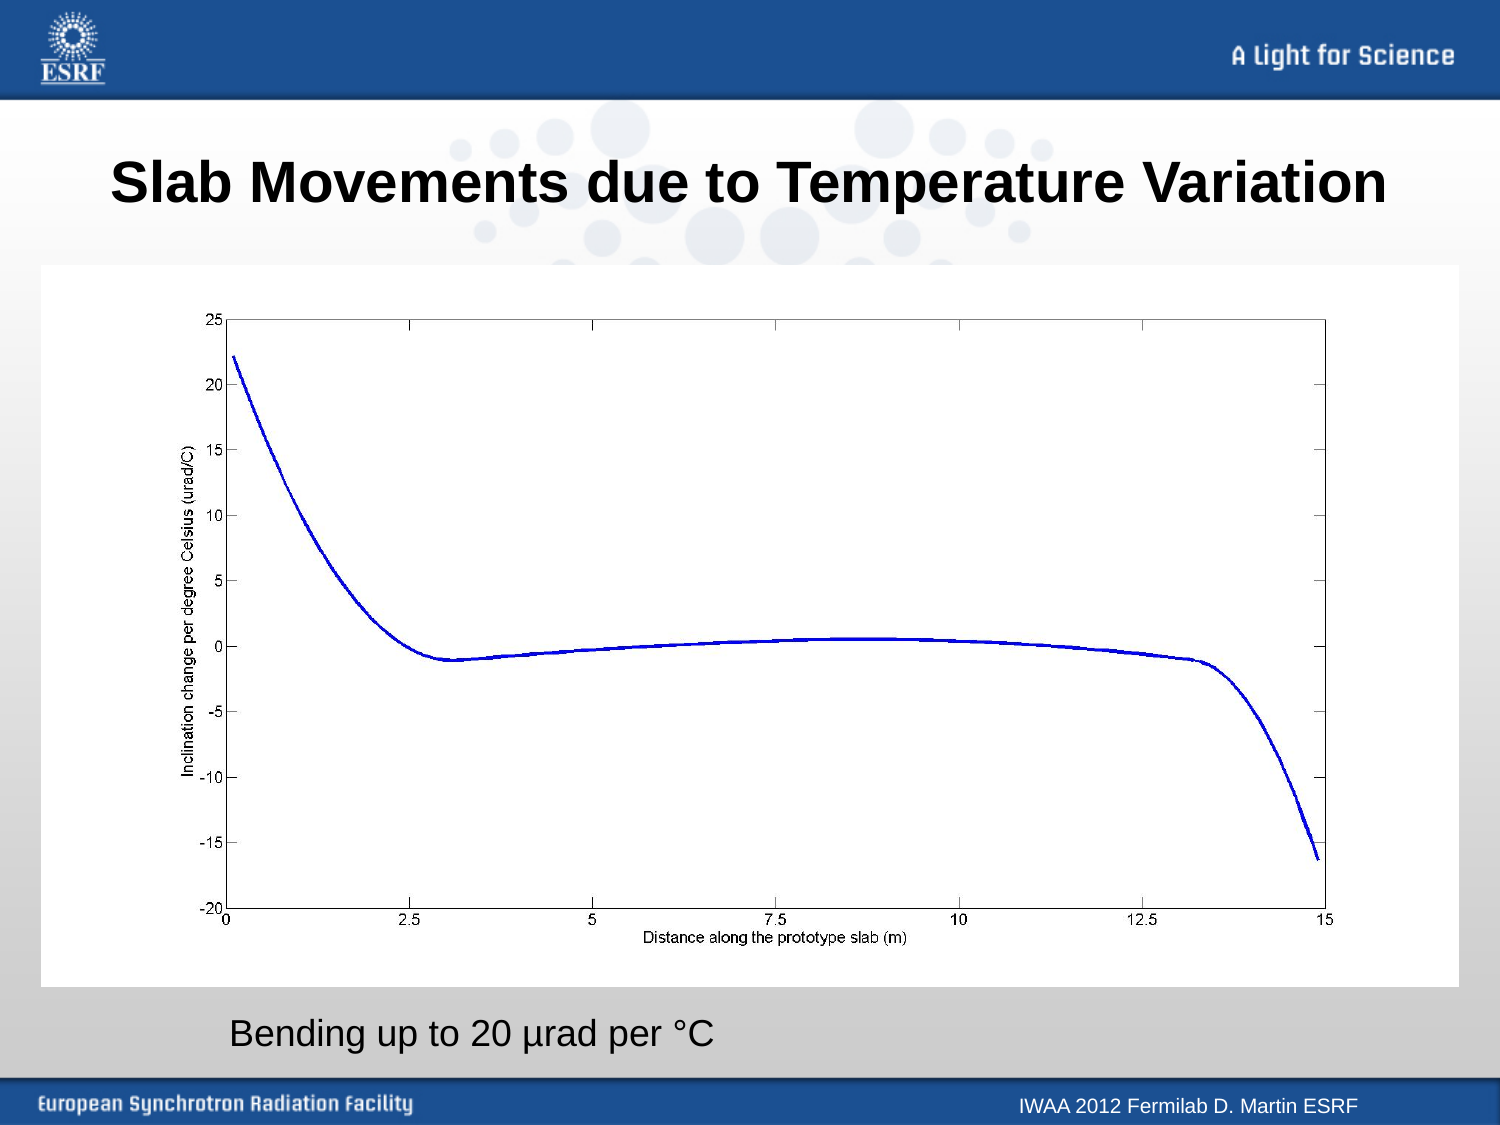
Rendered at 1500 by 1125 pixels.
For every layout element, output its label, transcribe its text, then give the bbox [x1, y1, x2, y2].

picture [0, 0, 1500, 1125]
title Slab Movements due to Temperature Variation [74, 108, 1426, 249]
footer IWAA 2012 Fermilab D. Martin ESRF [689, 1084, 1374, 1123]
text_box Bending up to 20 µrad per °C [214, 1001, 730, 1062]
